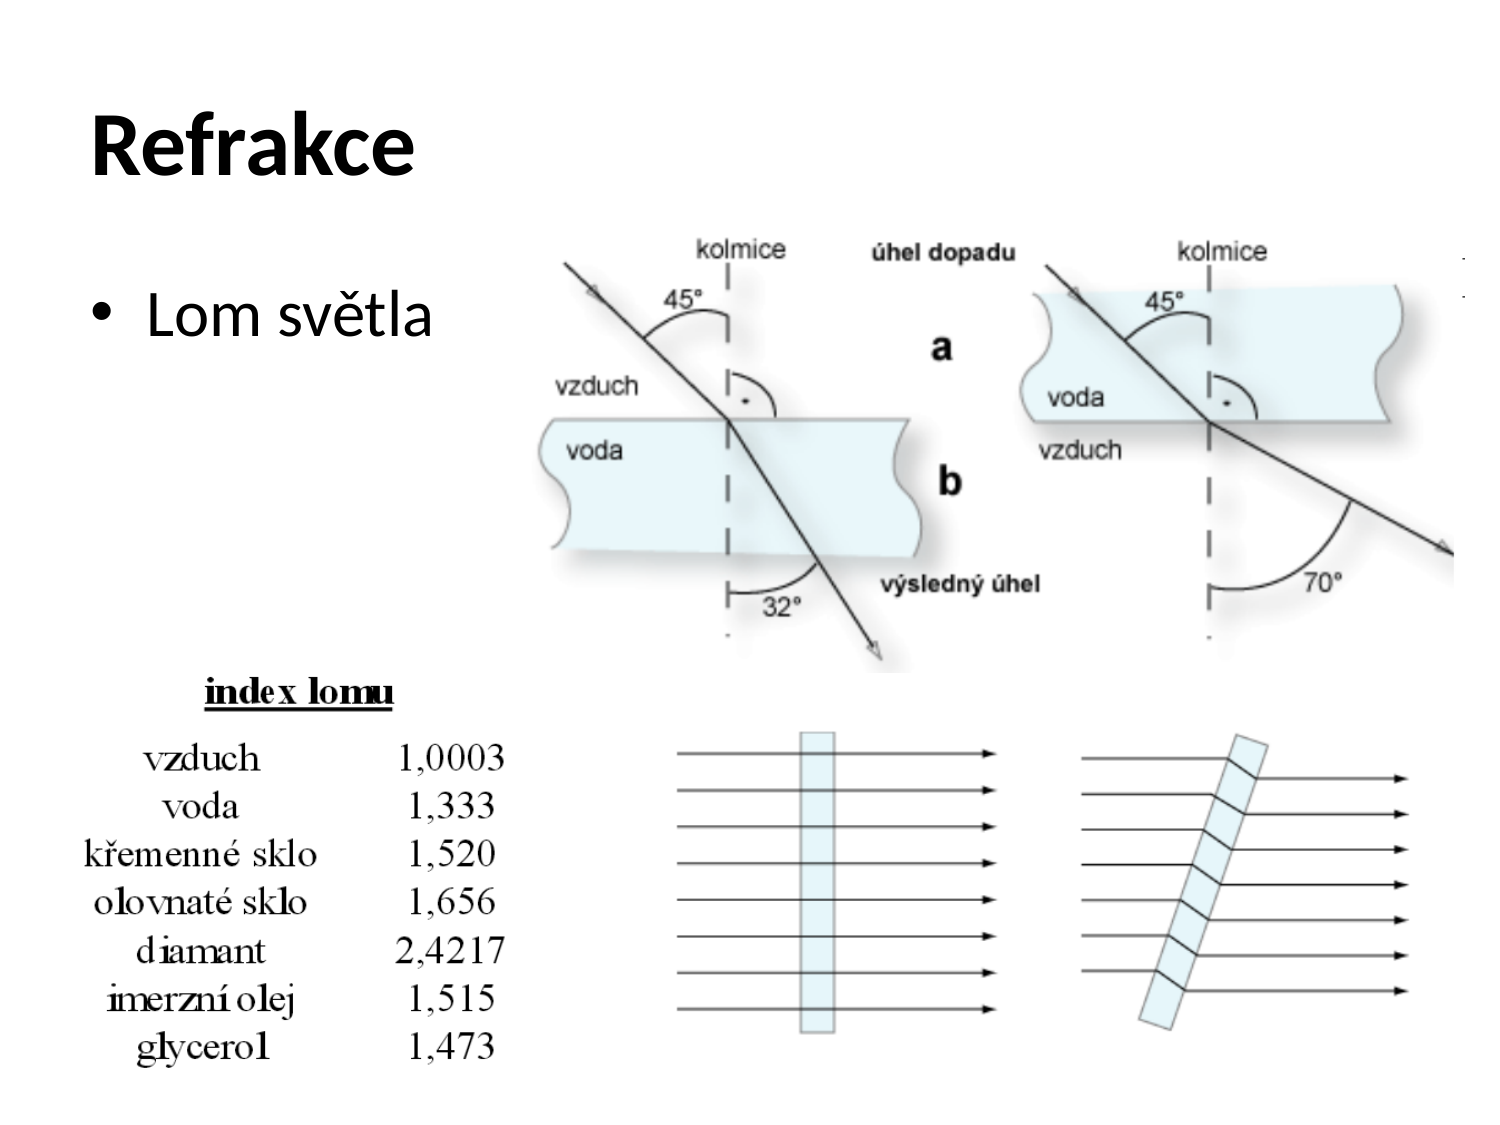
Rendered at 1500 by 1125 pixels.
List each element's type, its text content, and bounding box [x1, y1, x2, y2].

picture [64, 219, 1466, 1080]
title Refrakce [74, 44, 1426, 233]
list Lom světla [74, 262, 496, 672]
